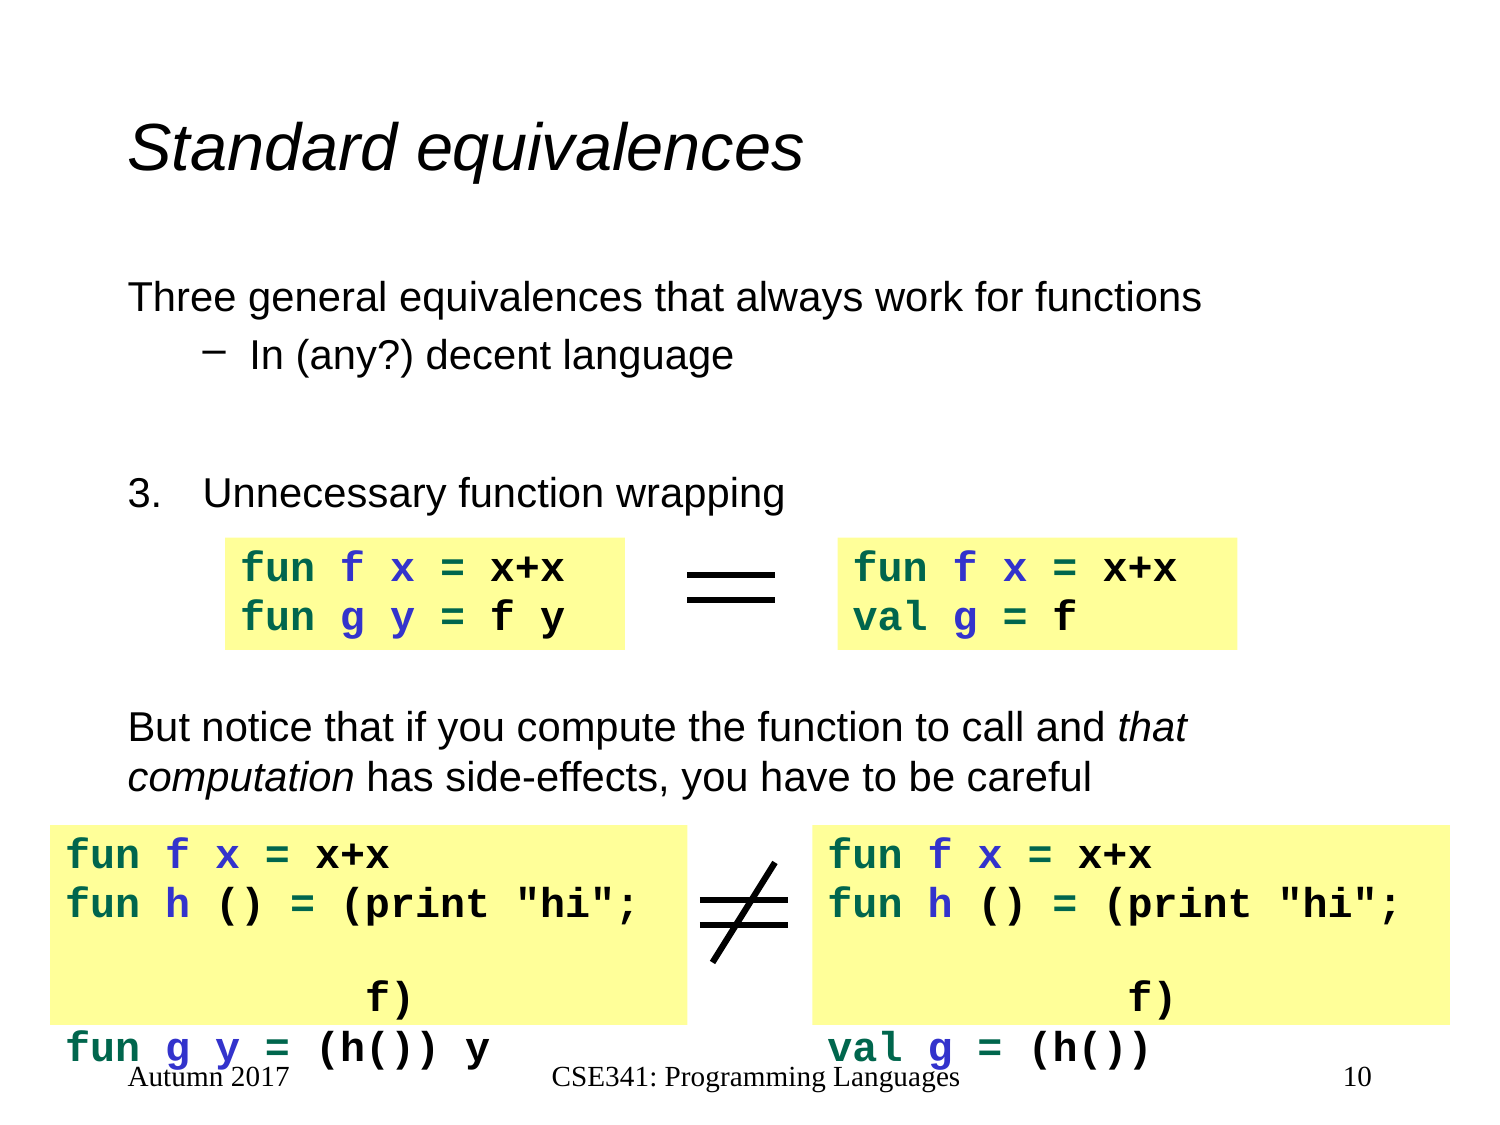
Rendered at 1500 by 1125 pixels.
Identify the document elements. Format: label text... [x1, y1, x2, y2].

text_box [687, 574, 776, 601]
slide_number Autumn 2017 [112, 1049, 426, 1125]
title Standard equivalences [112, 49, 1388, 238]
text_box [699, 862, 788, 963]
text_box fun f x = x+x fun g y = f y [225, 537, 625, 650]
text_box fun f x = x+x fun h () = (print "hi"; f) val g = (h()) [812, 825, 1450, 1025]
list Three general equivalences that always work for functions In (any?) decent language Unnecessary function wrapping But notice that if you compute the function to call and that computation has side-effects, you have to be careful [112, 262, 1388, 1001]
footer CSE341: Programming Languages [474, 1049, 1038, 1125]
text_box fun f x = x+x fun h () = (print "hi"; f) fun g y = (h()) y [50, 825, 688, 1025]
text_box fun f x = x+x val g = f [837, 537, 1238, 650]
slide_number 10 [1074, 1049, 1388, 1125]
